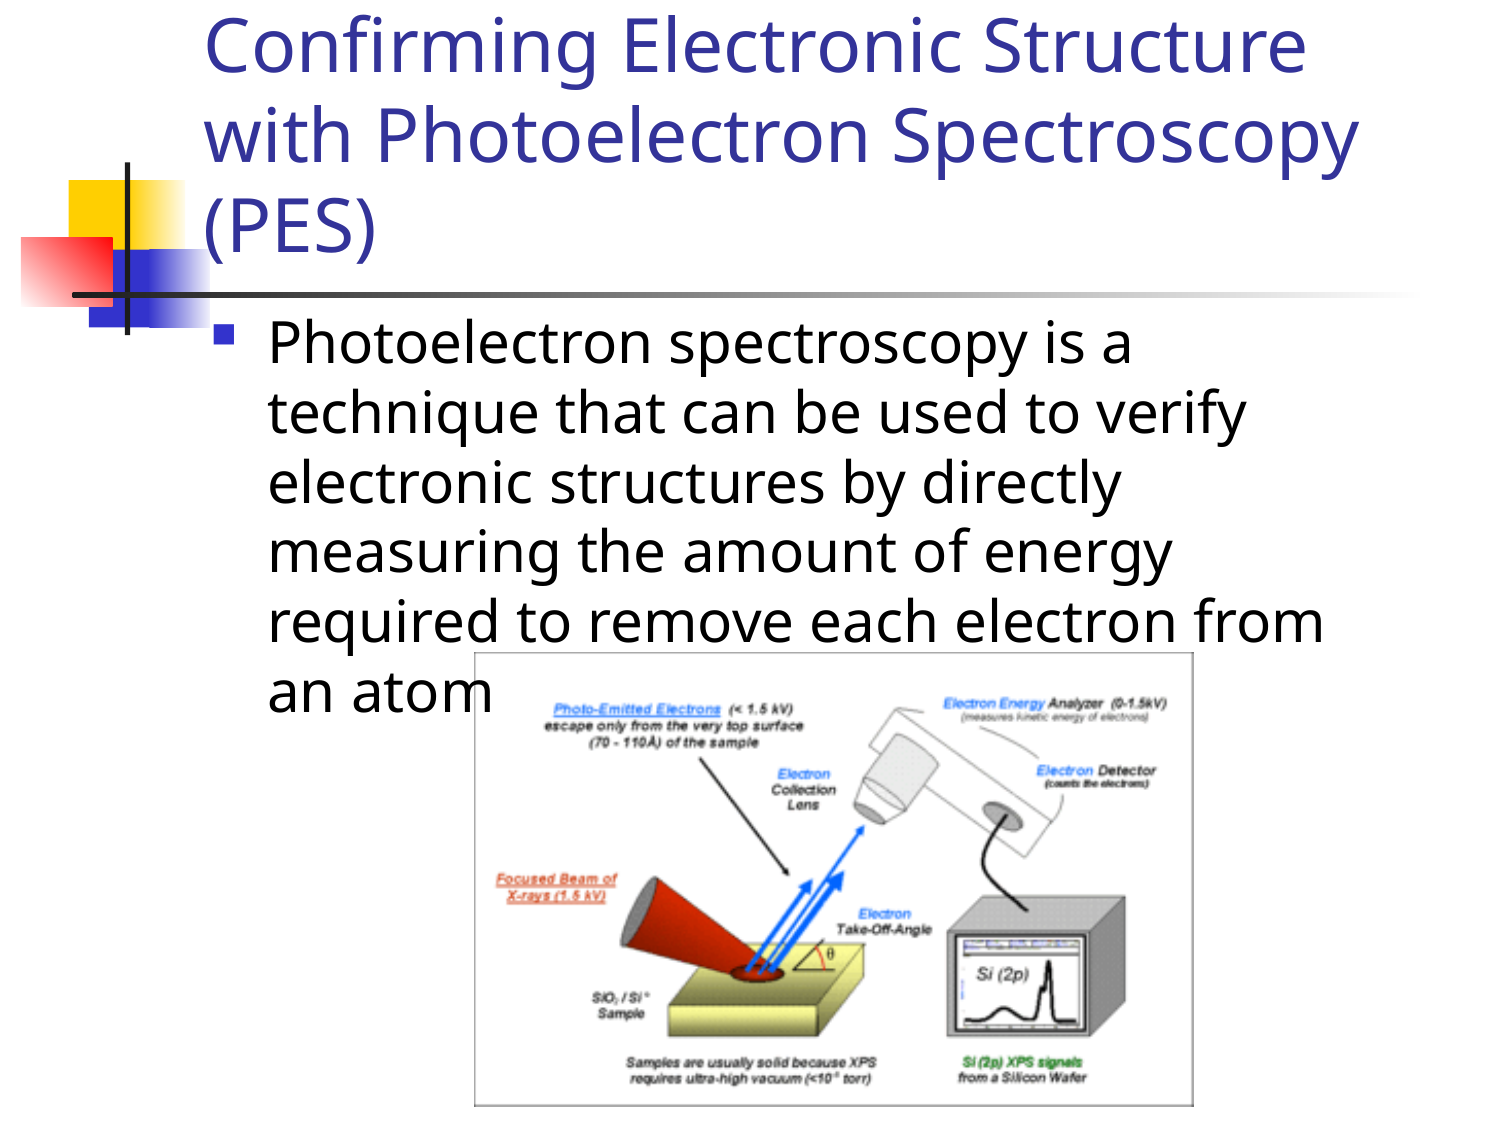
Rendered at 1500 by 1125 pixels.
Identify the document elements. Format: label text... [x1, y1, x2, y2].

title Confirming Electronic Structure with Photoelectron Spectroscopy (PES) [188, 34, 1468, 276]
picture [474, 651, 1194, 1107]
list Photoelectron spectroscopy is a technique that can be used to verify electronic structures by directly measuring the amount of energy required to remove each electron from an atom [195, 296, 1426, 638]
